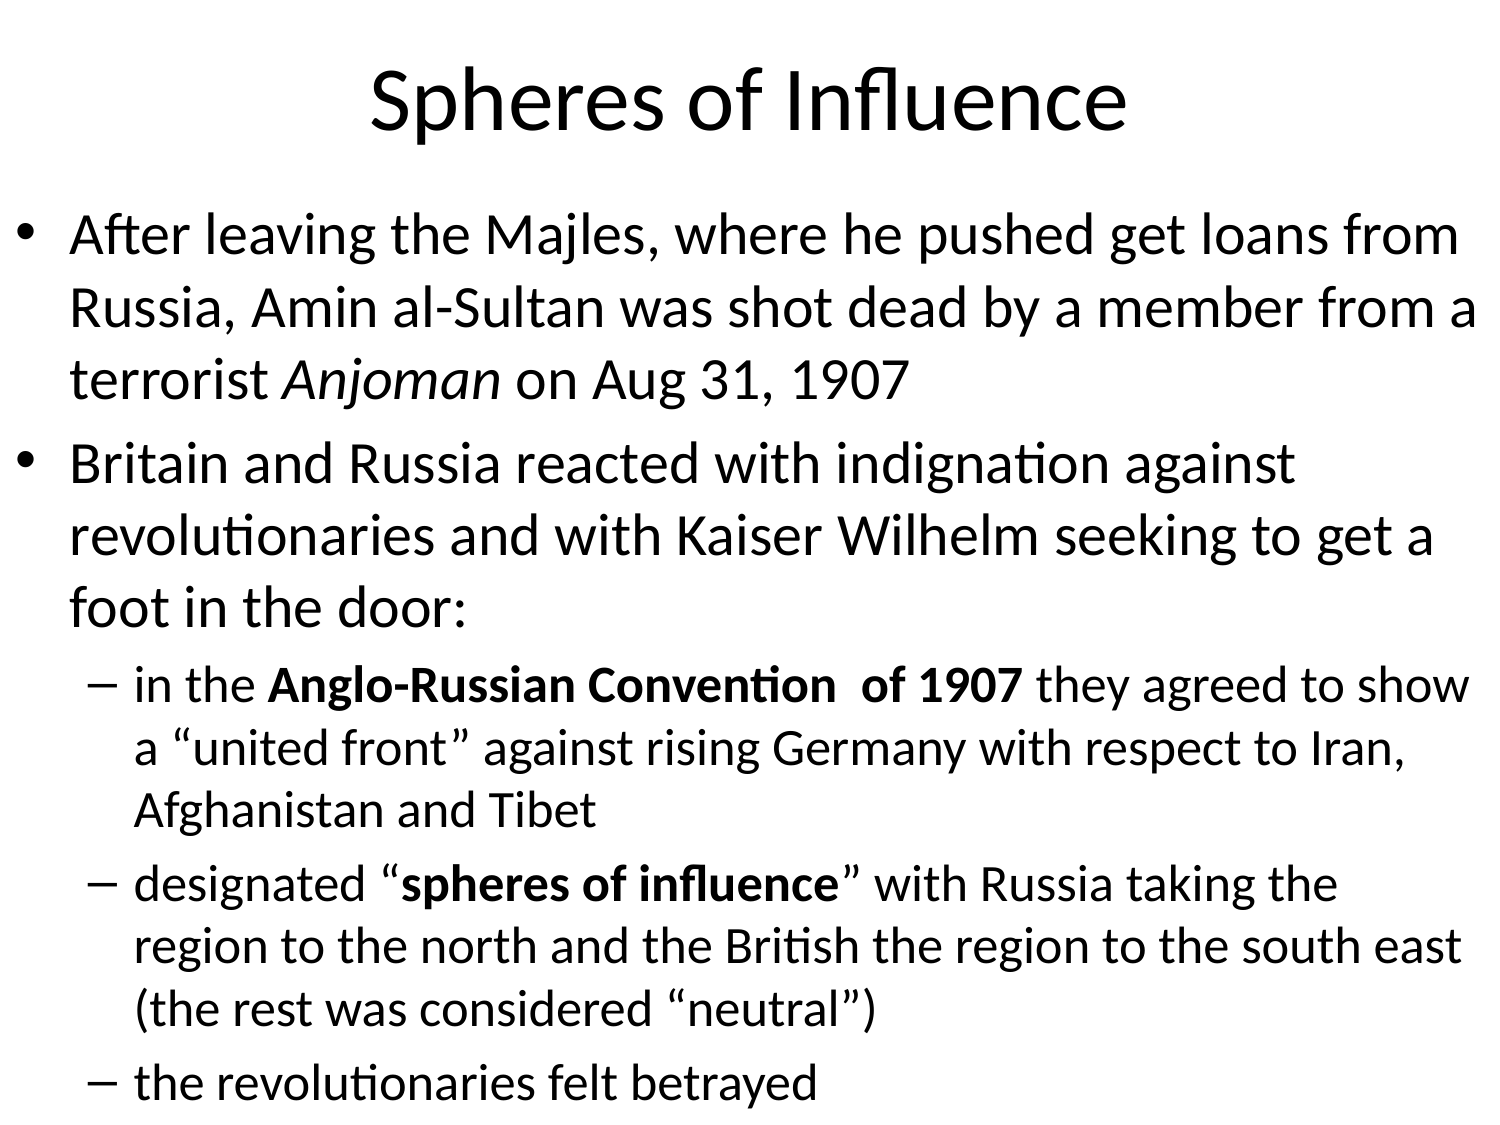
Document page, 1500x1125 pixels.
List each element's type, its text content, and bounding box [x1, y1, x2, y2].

title Spheres of Influence [75, 0, 1425, 187]
list After leaving the Majles, where he pushed get loans from Russia, Amin al-Sultan was shot dead by a member from a terrorist Anjoman on Aug 31, 1907 Britain and Russia reacted with indignation against revolutionaries and with Kaiser Wilhelm seeking to get a foot in the door: in the Anglo-Russian Convention of 1907 they agreed to show a “united front” against rising Germany with respect to Iran, Afghanistan and Tibet designated “spheres of influence” with Russia taking the region to the north and the British the region to the south east (the rest was considered “neutral”) the revolutionaries felt betrayed [0, 187, 1500, 1125]
